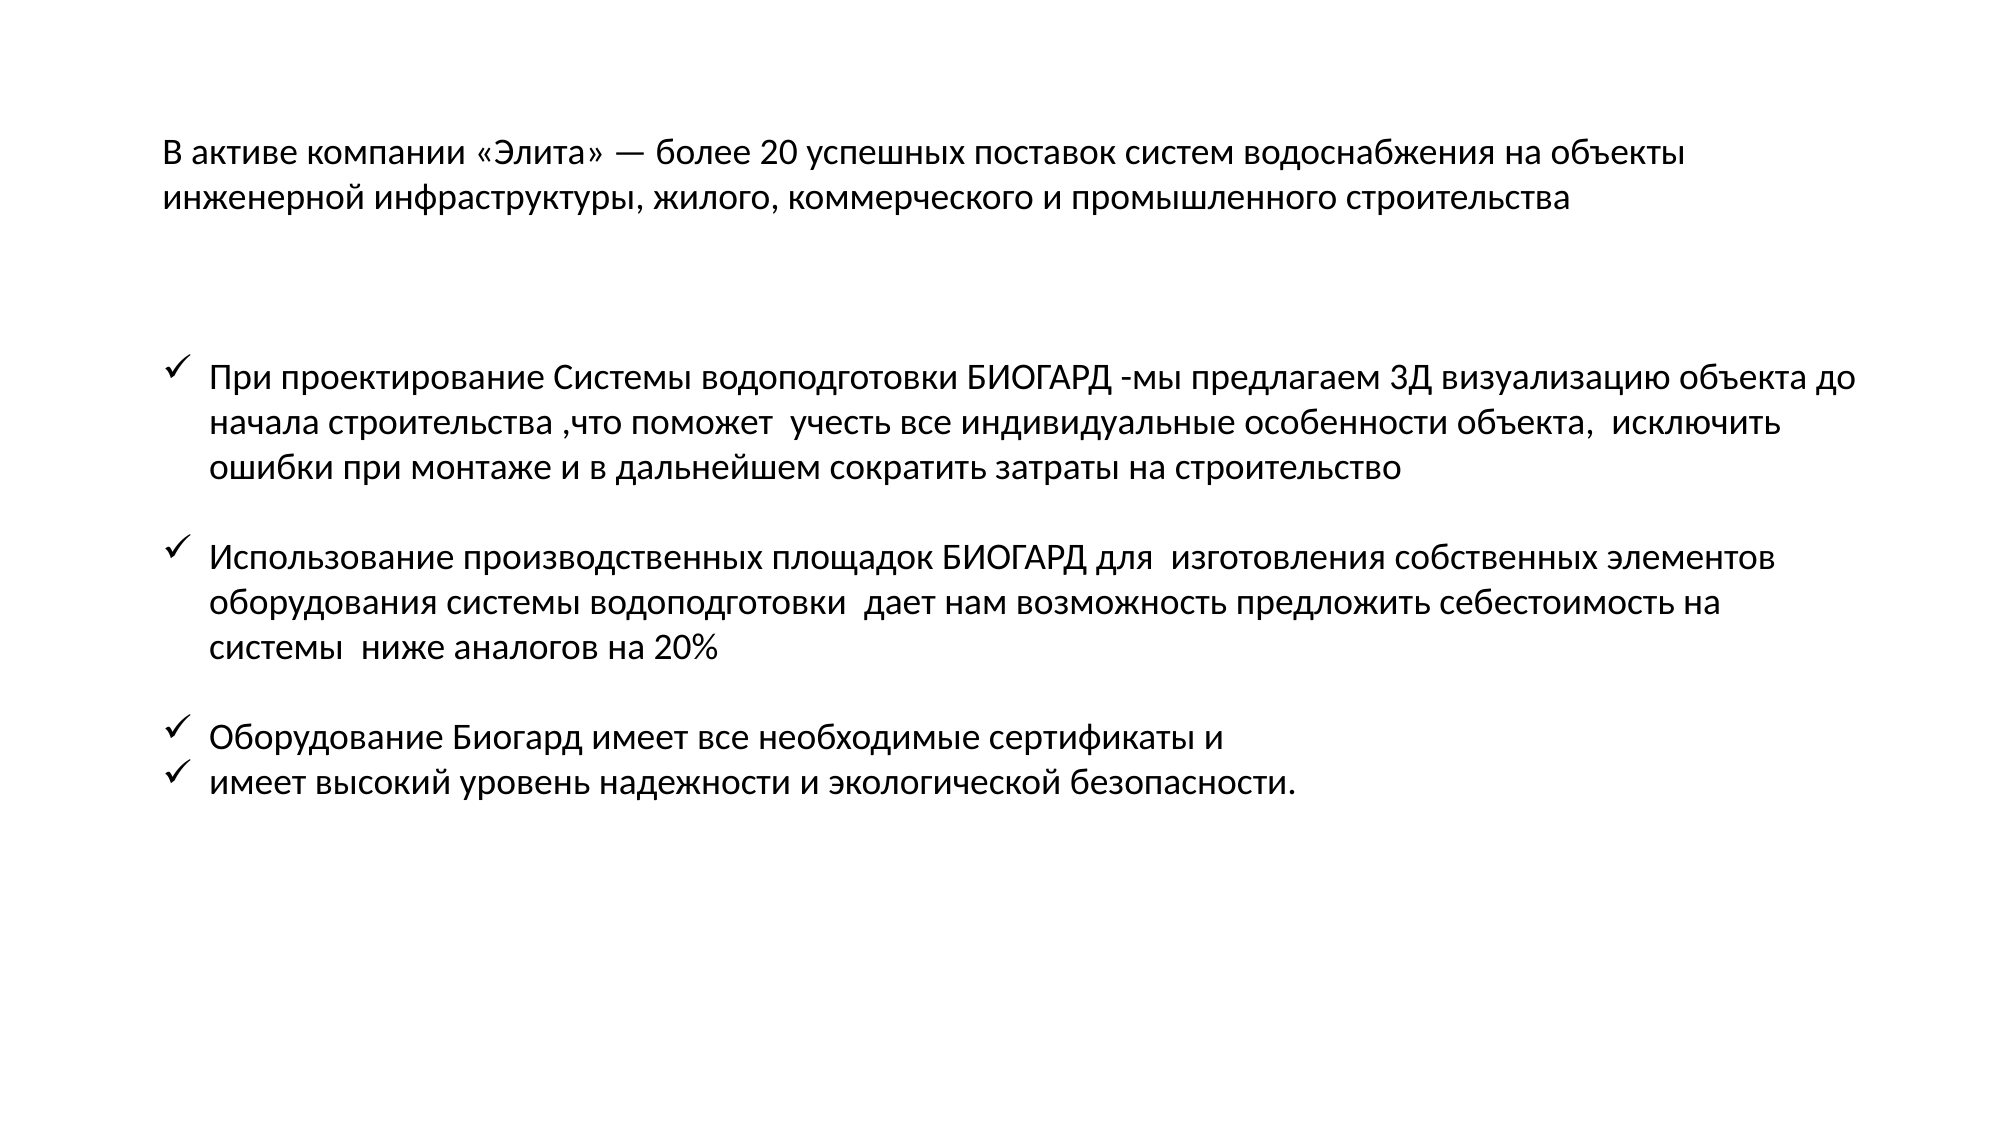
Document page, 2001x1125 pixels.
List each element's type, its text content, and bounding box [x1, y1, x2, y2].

text_box В активе компании «Элита» — более 20 успешных поставок систем водоснабжения на объекты инженерной инфраструктуры, жилого, коммерческого и промышленного строительства При проектирование Системы водоподготовки БИОГАРД -мы предлагаем 3Д визуализацию объекта до начала строительства ,что поможет учесть все индивидуальные особенности объекта, исключить ошибки при монтаже и в дальнейшем сократить затраты на строительство Использование производственных площадок БИОГАРД для изготовления собственных элементов оборудования системы водоподготовки дает нам возможность предложить себестоимость на системы ниже аналогов на 20% Оборудование Биогард имеет все необходимые сертификаты и имеет высокий уровень надежности и экологической безопасности. [147, 119, 1875, 944]
